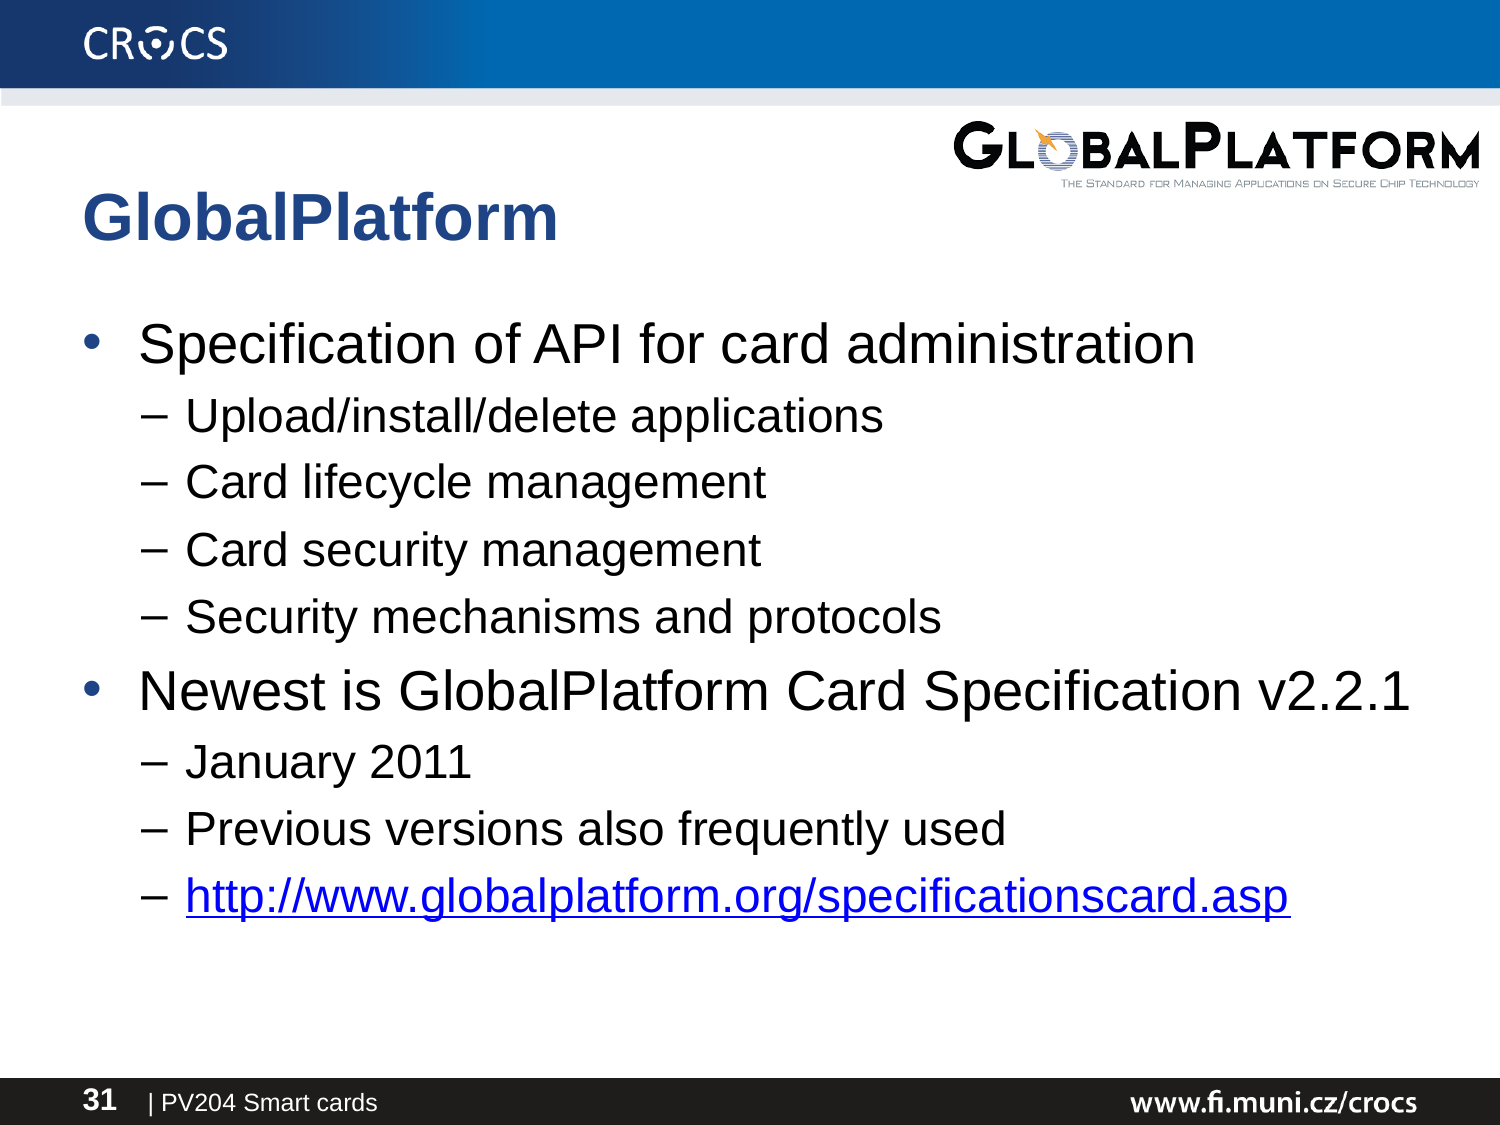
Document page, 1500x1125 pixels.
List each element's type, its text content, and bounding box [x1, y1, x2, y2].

list Specification of API for card administration Upload/install/delete applications Card lifecycle management Card security management Security mechanisms and protocols Newest is GlobalPlatform Card Specification v2.2.1 January 2011 Previous versions also frequently used http://www.globalplatform.org/specificationscard.asp [82, 306, 1433, 988]
title GlobalPlatform [82, 148, 1433, 280]
picture [0, 0, 1500, 1125]
footer | PV204 Smart cards [148, 1078, 623, 1125]
slide_number 31 [82, 1078, 148, 1125]
